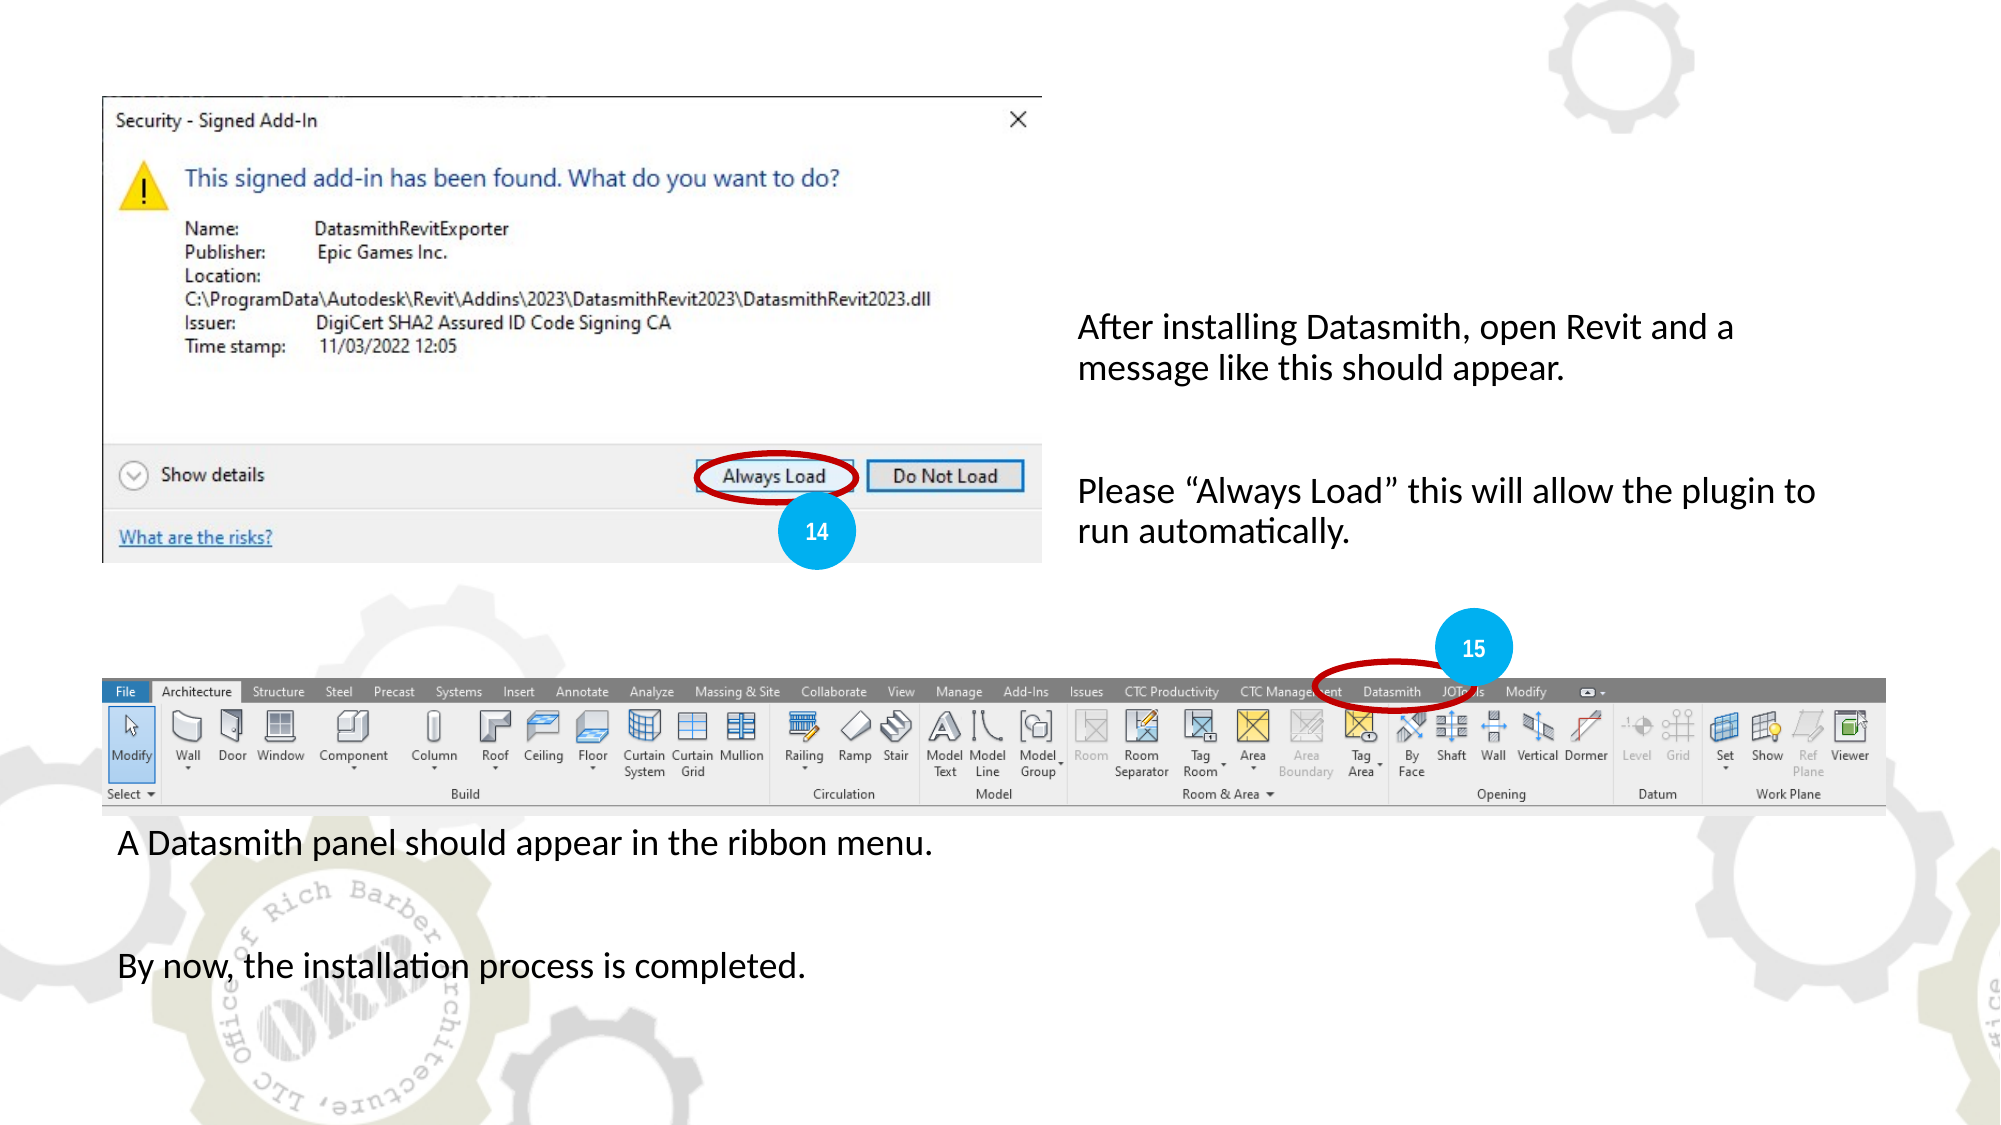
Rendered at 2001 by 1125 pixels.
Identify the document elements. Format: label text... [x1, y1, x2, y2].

picture [102, 96, 1042, 563]
text_box 15 [1434, 606, 1515, 678]
text_box After installing Datasmith, open Revit and a message like this should appear. Please “Always Load” this will allow the plugin to run automatically. [1062, 300, 1886, 570]
picture [102, 678, 1886, 816]
text_box 14 [793, 563, 841, 571]
text_box A Datasmith panel should appear in the ribbon menu. By now, the installation process is completed. [102, 816, 1030, 1086]
text_box [1317, 660, 1447, 678]
picture [807, 523, 816, 539]
picture [818, 523, 828, 539]
